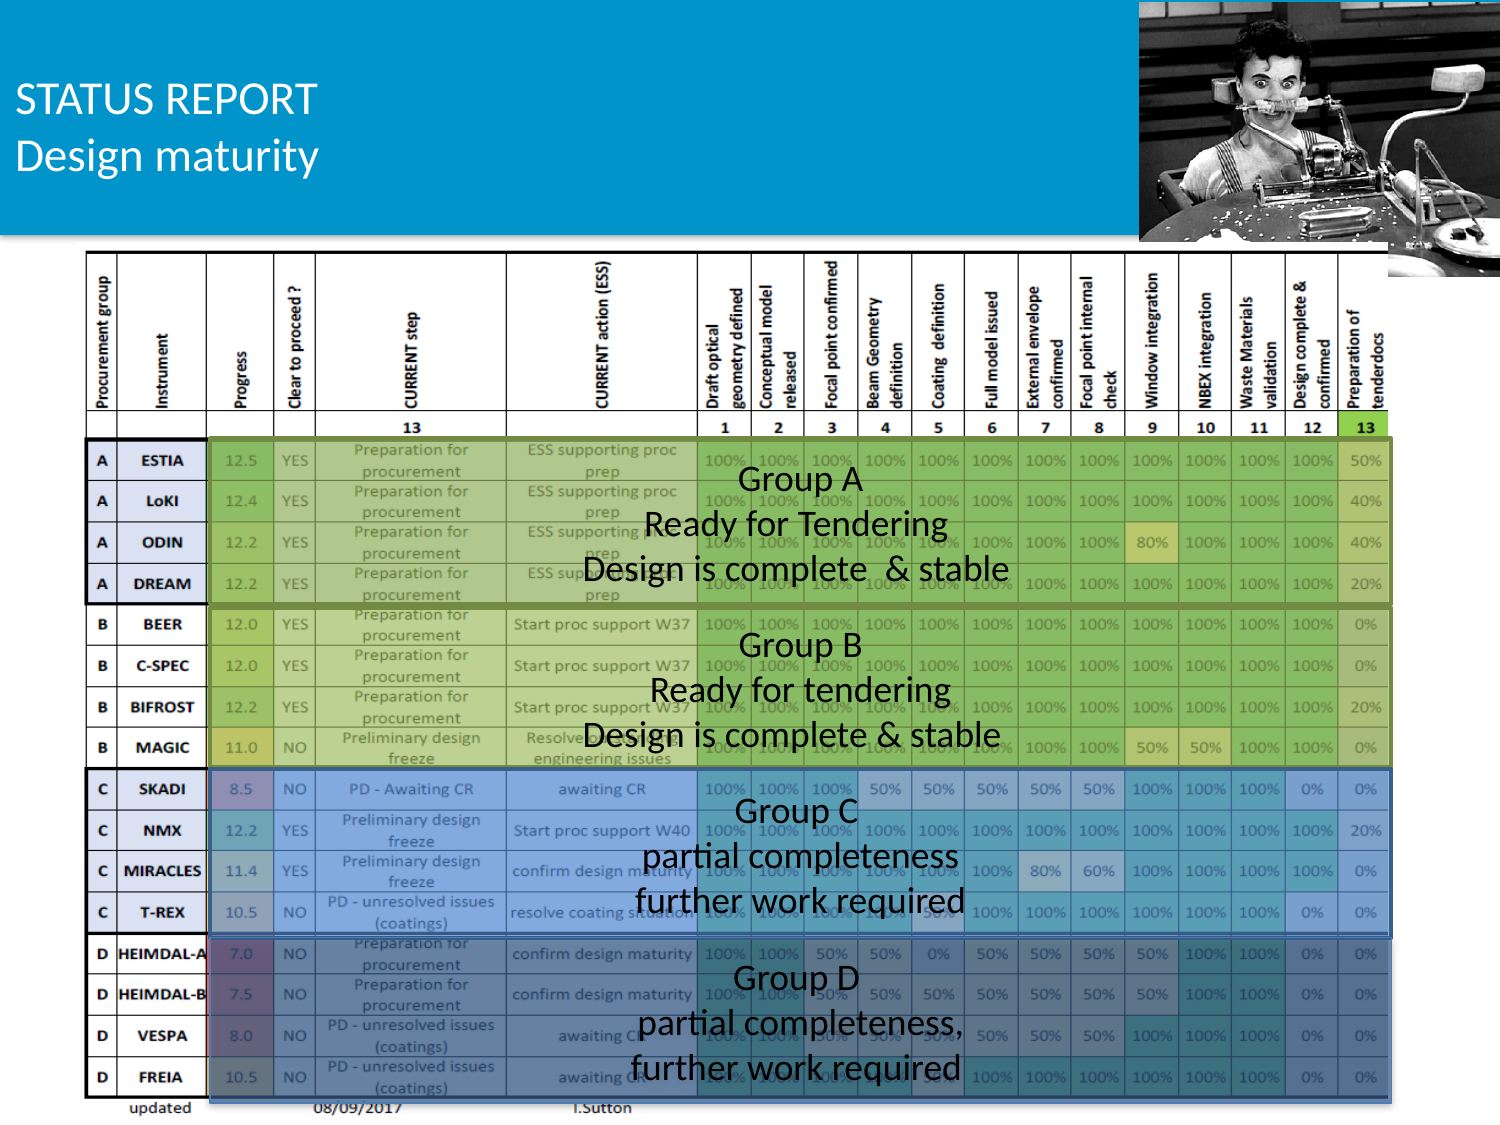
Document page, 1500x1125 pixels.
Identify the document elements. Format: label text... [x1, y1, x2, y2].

title STATUS REPORT Design maturity [0, 2, 994, 190]
picture [76, 3, 1500, 1125]
